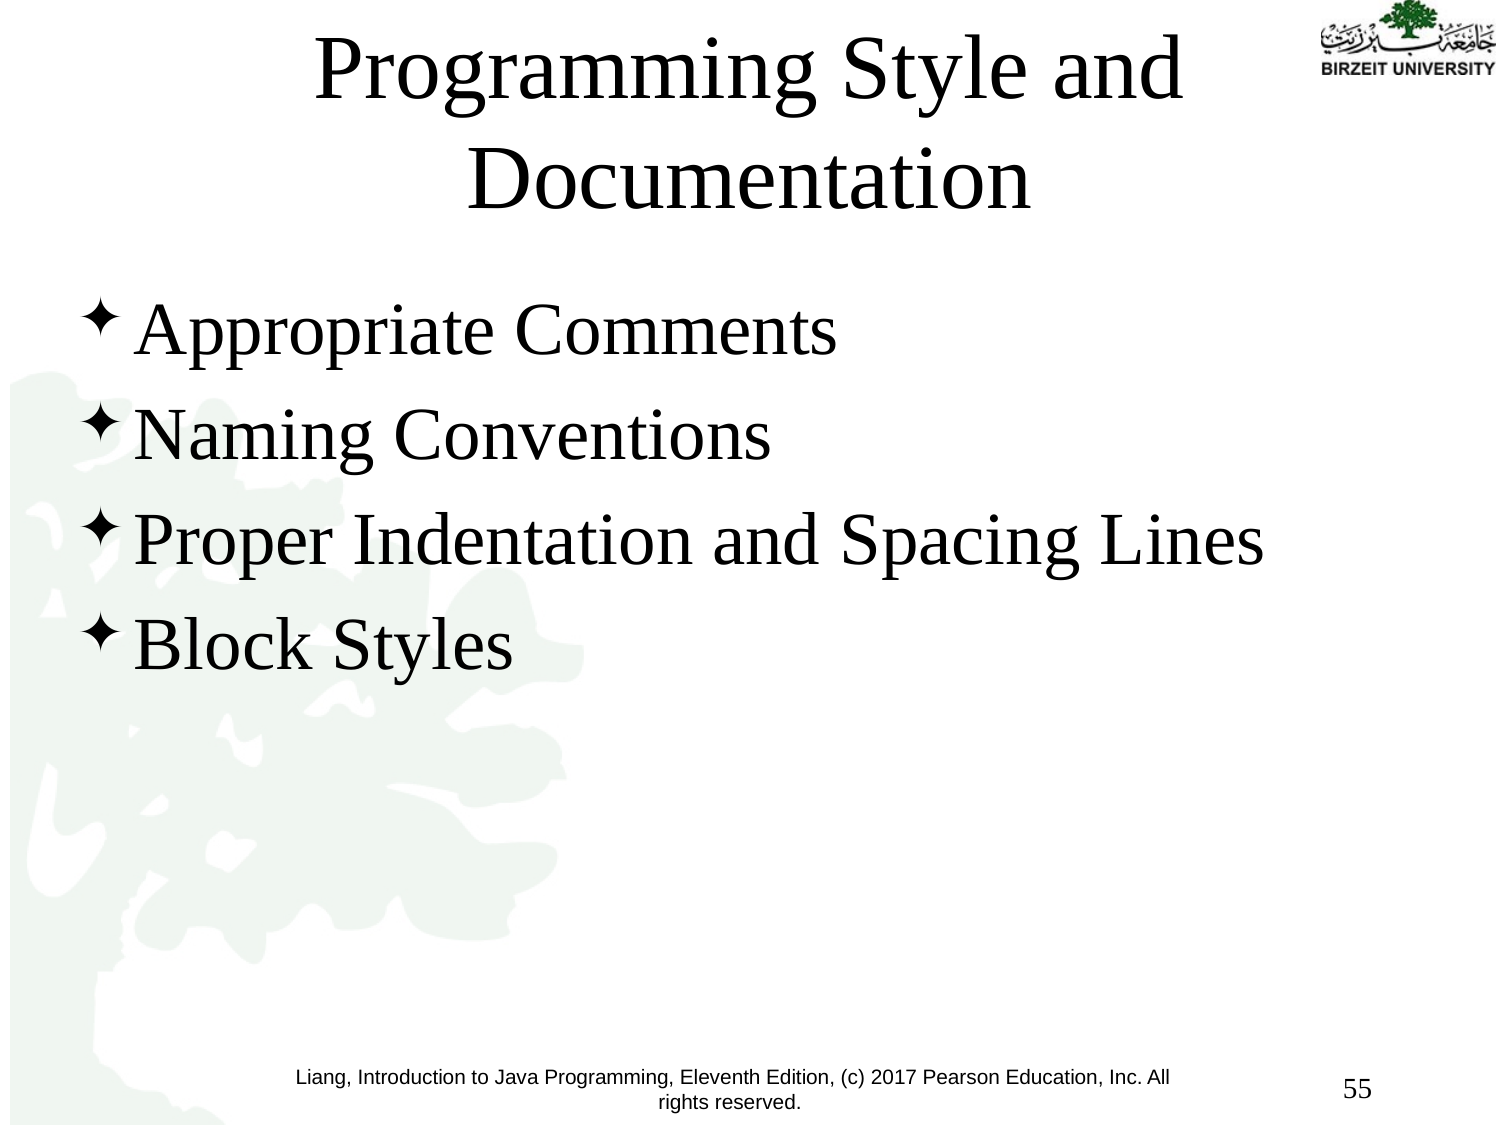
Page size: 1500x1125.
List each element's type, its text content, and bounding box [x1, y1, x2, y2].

slide_number 44 [10, 345, 588, 1125]
title Programming Style and Documentation [112, 0, 1388, 235]
list Appropriate Comments Naming Conventions Proper Indentation and Spacing Lines Block Styles [62, 271, 1341, 851]
picture [1388, 0, 1496, 75]
slide_number 55 [1074, 1049, 1388, 1125]
